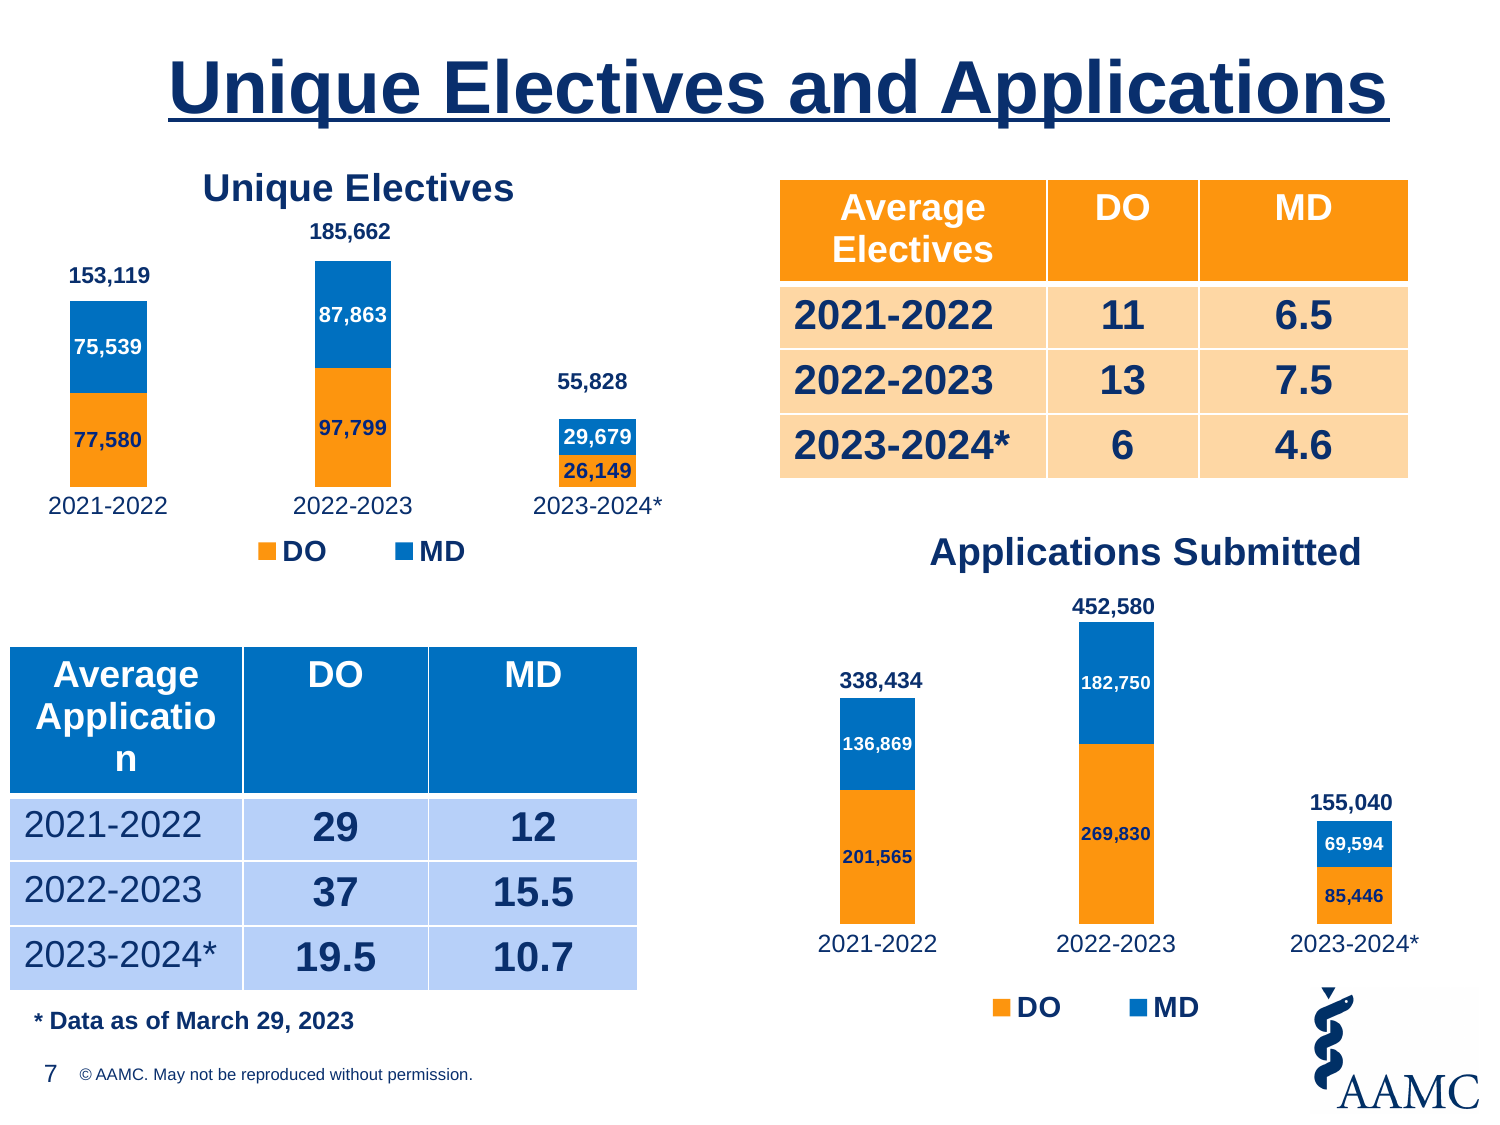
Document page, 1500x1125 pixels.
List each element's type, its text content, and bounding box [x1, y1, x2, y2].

table_header MD [1200, 180, 1408, 281]
table_cell 11 [1048, 287, 1198, 348]
picture [1310, 1043, 1479, 1114]
table_cell 19.5 [244, 927, 428, 990]
table_cell 2021-2022 [780, 287, 1046, 348]
table_cell 29 [244, 799, 428, 860]
table_cell 15.5 [429, 862, 637, 925]
table_header MD [429, 647, 637, 793]
table_header Average Electives [780, 180, 1046, 281]
table_cell 7.5 [1200, 350, 1408, 413]
table_cell 6 [1048, 415, 1198, 478]
table_cell 6.5 [1200, 287, 1408, 348]
table_cell 2023-2024* [780, 415, 1046, 478]
table_cell 10.7 [429, 927, 637, 990]
table_cell 2021-2022 [10, 799, 242, 860]
table_cell 2023-2024* [10, 927, 242, 990]
table_cell 2022-2023 [780, 350, 1046, 413]
table_cell 2022-2023 [10, 862, 242, 925]
table_header DO [244, 647, 428, 793]
table_header Average Application [10, 647, 242, 793]
table_header DO [1048, 180, 1198, 281]
table_cell 13 [1048, 350, 1198, 413]
table_cell 12 [429, 799, 637, 860]
text_box * Data as of March 29, 2023 [19, 997, 415, 1042]
slide_number 7 [28, 1042, 367, 1103]
chart [0, 151, 1484, 1043]
title Unique Electives and Applications [90, 27, 1468, 130]
table_cell 4.6 [1200, 415, 1408, 478]
table_cell 37 [244, 862, 428, 925]
